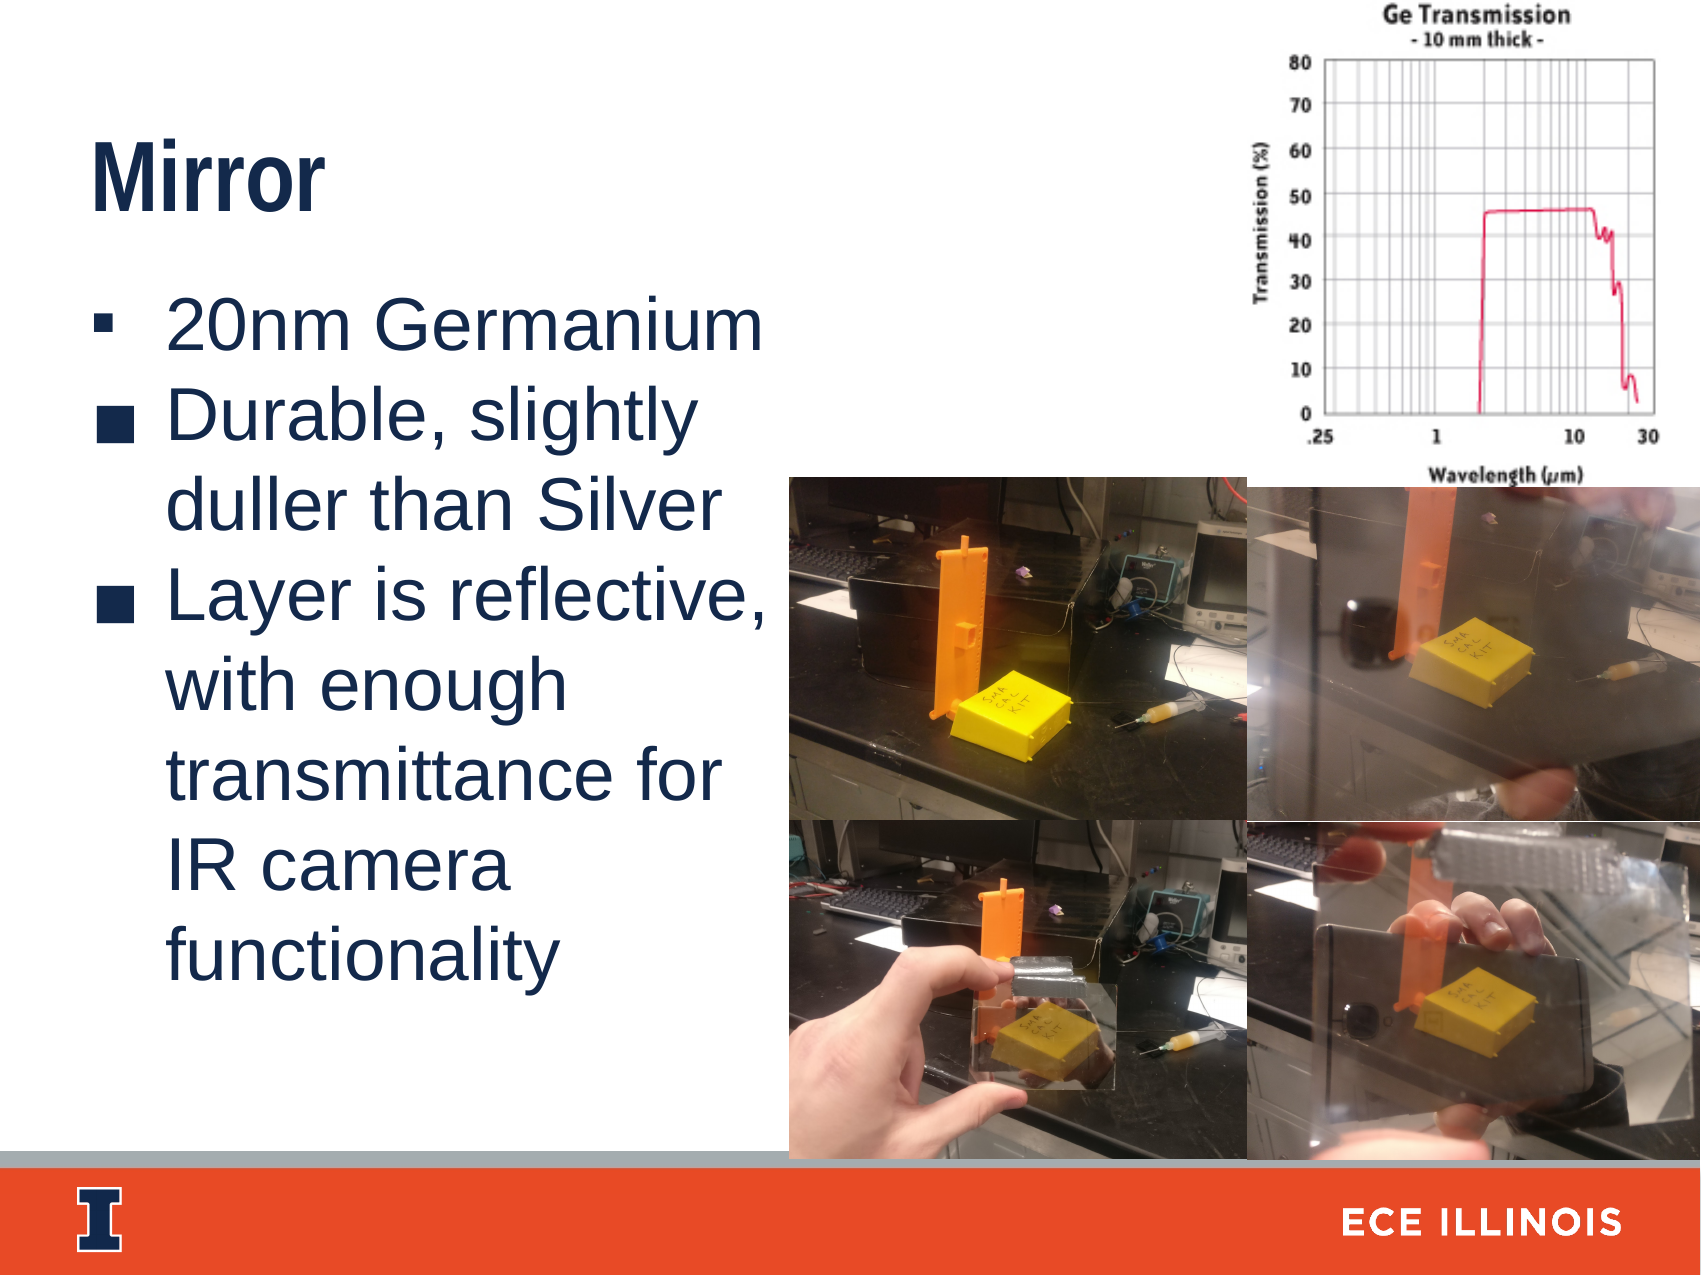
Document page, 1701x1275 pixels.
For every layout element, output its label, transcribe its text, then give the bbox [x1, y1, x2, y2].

picture [0, 0, 1700, 1257]
picture [1343, 1207, 1621, 1236]
list Mirror [75, 104, 1241, 224]
list 20nm Germanium Durable, slightly duller than Silver Layer is reflective, with enough transmittance for IR camera functionality [75, 267, 799, 1102]
